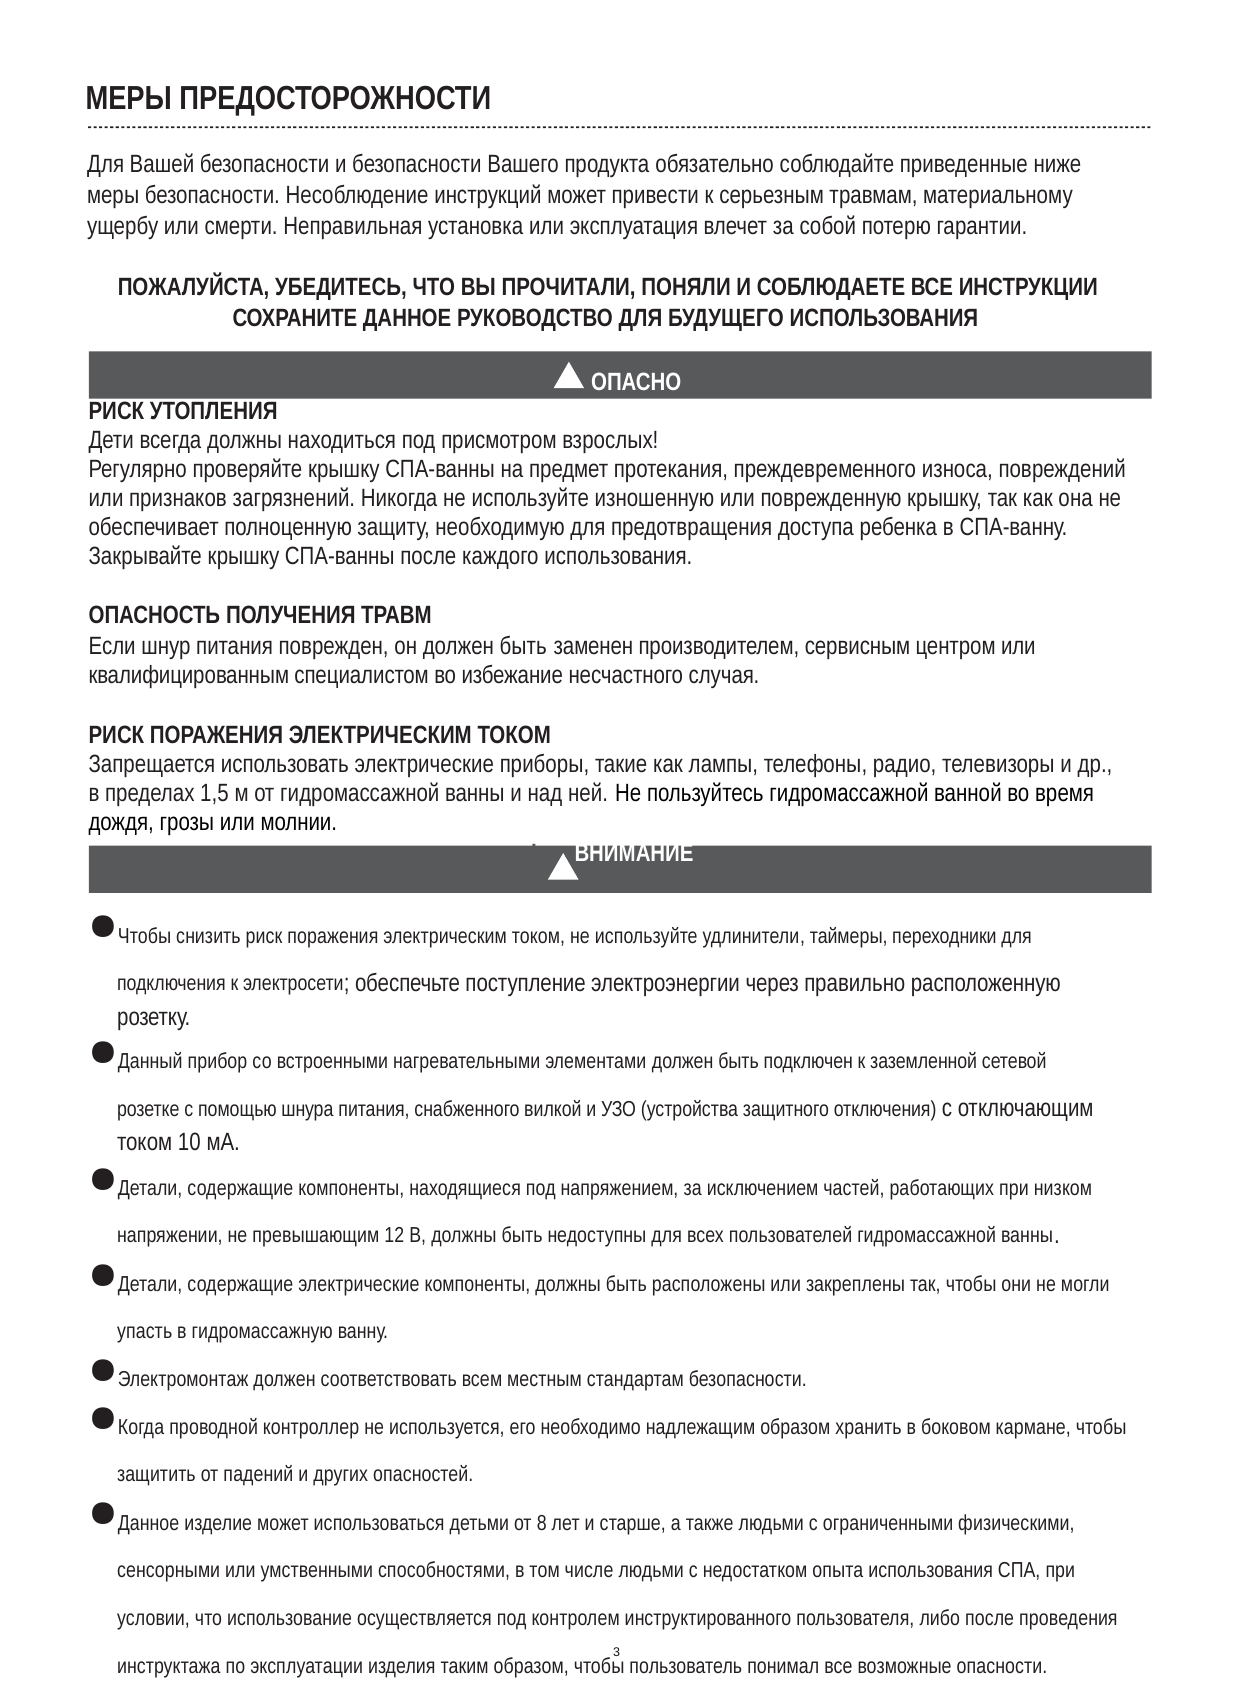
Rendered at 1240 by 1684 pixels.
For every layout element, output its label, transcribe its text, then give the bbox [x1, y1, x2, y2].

text_box МЕРЫ ПРЕДОСТОРОЖНОСТИ Для Вашей безопасности и безопасности Вашего продукта обязательно соблюдайте приведенные ниже меры безопасности. Несоблюдение инструкций может привести к серьезным травмам, материальному ущербу или смерти. Неправильная установка или эксплуатация влечет за собой потерю гарантии. ПОЖАЛУЙСТА, УБЕДИТЕСЬ, ЧТО ВЫ ПРОЧИТАЛИ, ПОНЯЛИ И СОБЛЮДАЕТЕ ВСЕ ИНСТРУКЦИИ СОХРАНИТЕ ДАННОЕ РУКОВОДСТВО ДЛЯ БУДУЩЕГО ИСПОЛЬЗОВАНИЯ ! ОПАСНО РИСК УТОПЛЕНИЯ Дети всегда должны находиться под присмотром взрослых! Регулярно проверяйте крышку СПА-ванны на предмет протекания, преждевременного износа, повреждений или признаков загрязнений. Никогда не используйте изношенную или поврежденную крышку, так как она не обеспечивает полноценную защиту, необходимую для предотвращения доступа ребенка в СПА-ванну. Закрывайте крышку СПА-ванны после каждого использования. ОПАСНОСТЬ ПОЛУЧЕНИЯ ТРАВМ Если шнур питания поврежден, он должен быть заменен производителем, сервисным центром или квалифицированным специалистом во избежание несчастного случая. РИСК ПОРАЖЕНИЯ ЭЛЕКТРИЧЕСКИМ ТОКОМ Запрещается использовать электрические приборы, такие как лампы, телефоны, радио, телевизоры и др., в пределах 1,5 м от гидромассажной ванны и над ней. Не пользуйтесь гидромассажной ванной во время дождя, грозы или молнии. ! ВНИМАНИЕ Чтобы снизить риск поражения электрическим током, не используйте удлинители, таймеры, переходники для подключения к электросети; обеспечьте поступление электроэнергии через правильно расположенную розетку. Данный прибор со встроенными нагревательными элементами должен быть подключен к заземленной сетевой розетке с помощью шнура питания, снабженного вилкой и УЗО (устройства защитного отключения) с отключающим током 10 мА. Детали, содержащие компоненты, находящиеся под напряжением, за исключением частей, работающих при низком напряжении, не превышающим 12 В, должны быть недоступны для всех пользователей гидромассажной ванны. Детали, содержащие электрические компоненты, должны быть расположены или закреплены так, чтобы они не могли упасть в гидромассажную ванну. Электромонтаж должен соответствовать всем местным стандартам безопасности. Когда проводной контроллер не используется, его необходимо надлежащим образом хранить в боковом кармане, чтобы защитить от падений и других опасностей. Данное изделие может использоваться детьми от 8 лет и старше, а также людьми с ограниченными физическими, сенсорными или умственными способностями, в том числе людьми с недостатком опыта использования СПА, при условии, что использование осуществляется под контролем инструктированного пользователя, либо после проведения инструктажа по эксплуатации изделия таким образом, чтобы пользователь понимал все возможные опасности. Не позволяйте детям играть или чистить изделие без присмотра. Убедитесь, что дно СПА-бассейна выдержит предполагаемый вес, его можно найти на странице технических характеристик. Вам потребуется сложить ожидаемую нагрузку на водную емкость с общим весом. [83, 74, 1152, 1684]
text_box 3 [608, 1625, 632, 1659]
